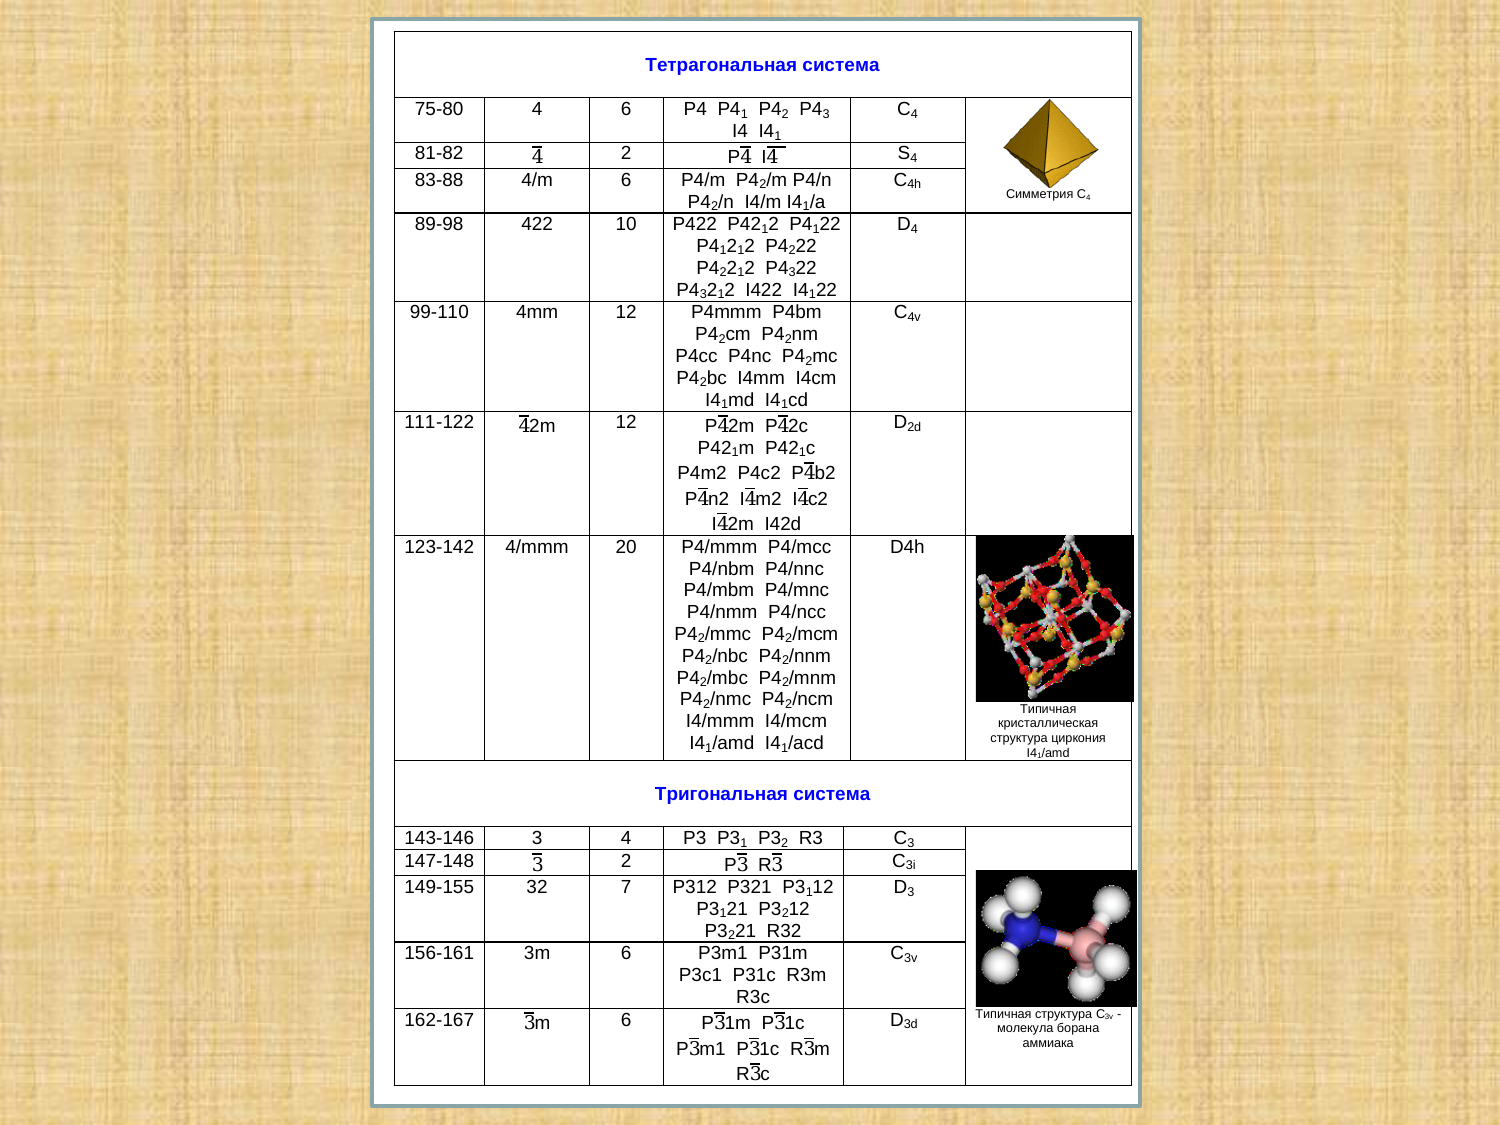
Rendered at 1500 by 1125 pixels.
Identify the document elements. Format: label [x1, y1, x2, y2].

picture [0, 0, 1500, 1125]
text_box [370, 17, 1142, 1108]
text_box [383, 30, 1142, 1125]
